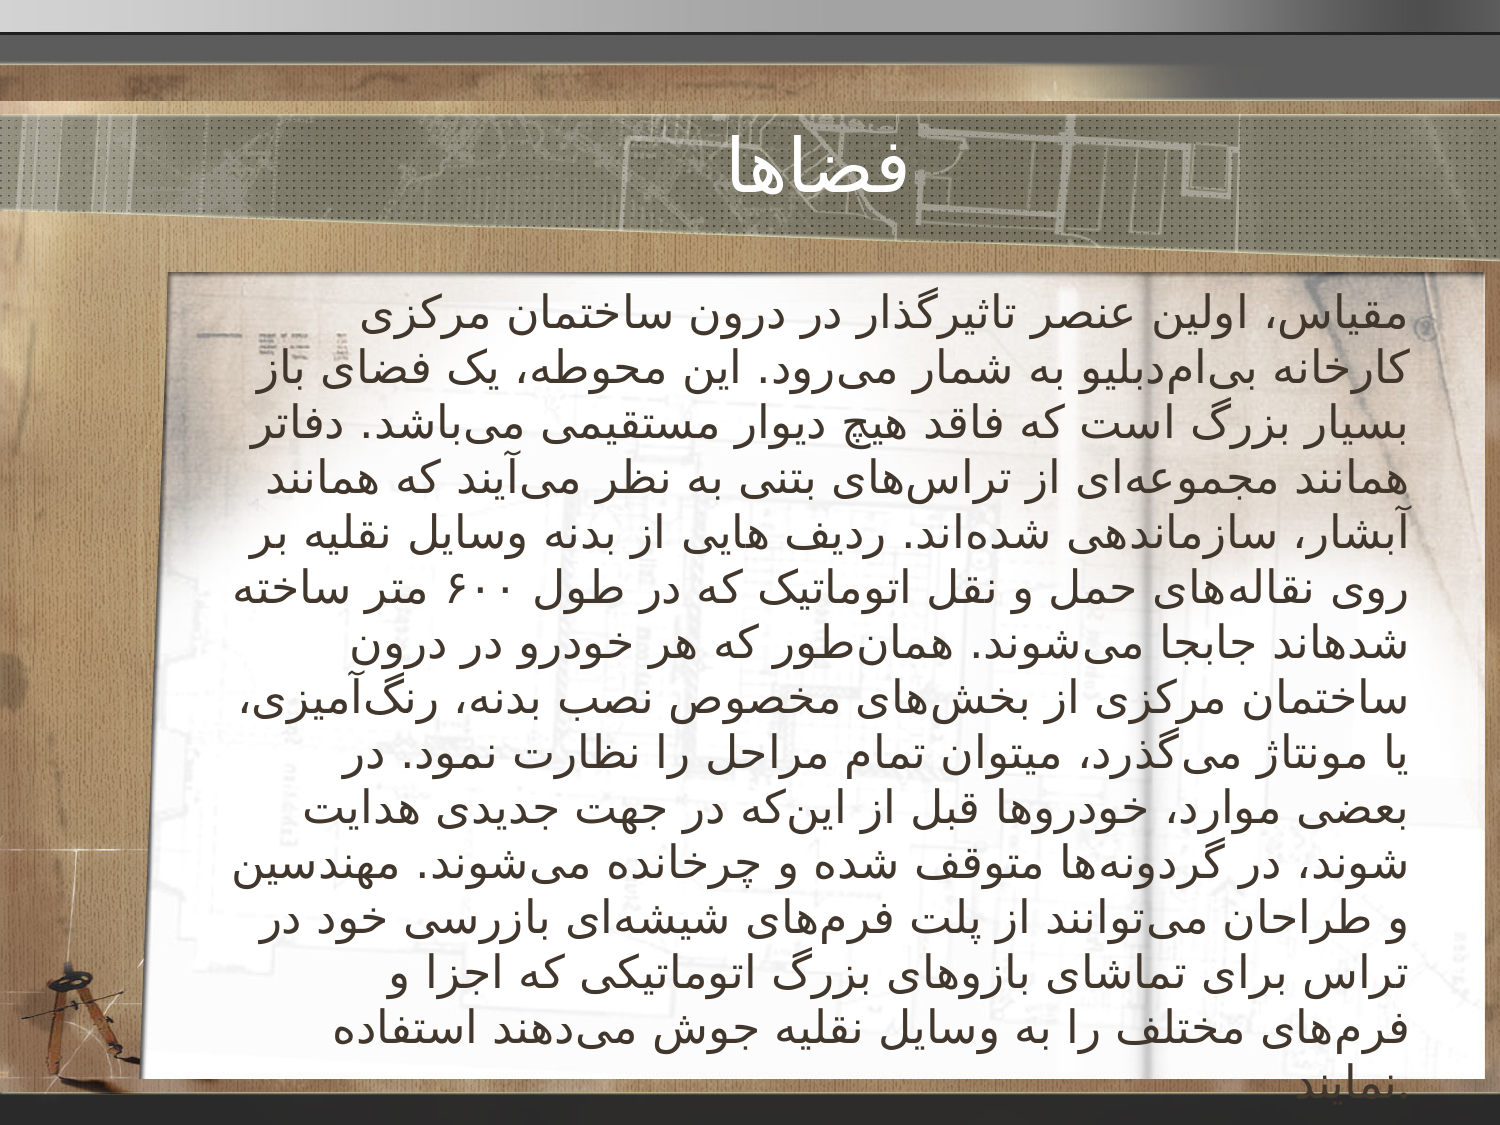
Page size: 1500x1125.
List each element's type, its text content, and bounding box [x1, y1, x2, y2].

picture [0, 0, 1500, 1125]
title فضاها [212, 112, 1425, 213]
list مقیاس، اولین عنصر تاثیرگذار در درون ساختمان مرکزی کارخانه بی‌ام‌دبلیو به شمار می‌رود. این محوطه، یک فضای باز بسیار بزرگ است که فاقد هیچ دیوار مستقیمی می‌باشد. دفاتر همانند مجموعه‌ای از تراس‌های بتنی به نظر می‌آیند که همانند آبشار، سازماندهی شده‌اند. ردیف هایی از بدنه وسایل نقلیه بر روی نقاله‌های حمل و نقل اتوماتیک که در طول ۶۰۰ متر ساخته شدهاند جابجا می‌شوند. همان‌طور که هر خودرو در درون ساختمان مرکزی از بخش‌های مخصوص نصب بدنه، رنگ‌آمیزی، یا مونتاژ می‌گذرد، میتوان تمام مراحل را نظارت نمود. در بعضی موارد، خودروها قبل از این‌که در جهت جدیدی هدایت شوند، در گردونه‌ها متوقف شده و چرخانده می‌شوند. مهندسین و طراحان می‌توانند از پلت فرم‌های شیشه‌ای بازرسی خود در تراس برای تماشای بازوهای بزرگ اتوماتیکی که اجزا و فرم‌های مختلف را به وسایل نقلیه جوش می‌دهند استفاده نمایند. [212, 275, 1425, 1005]
